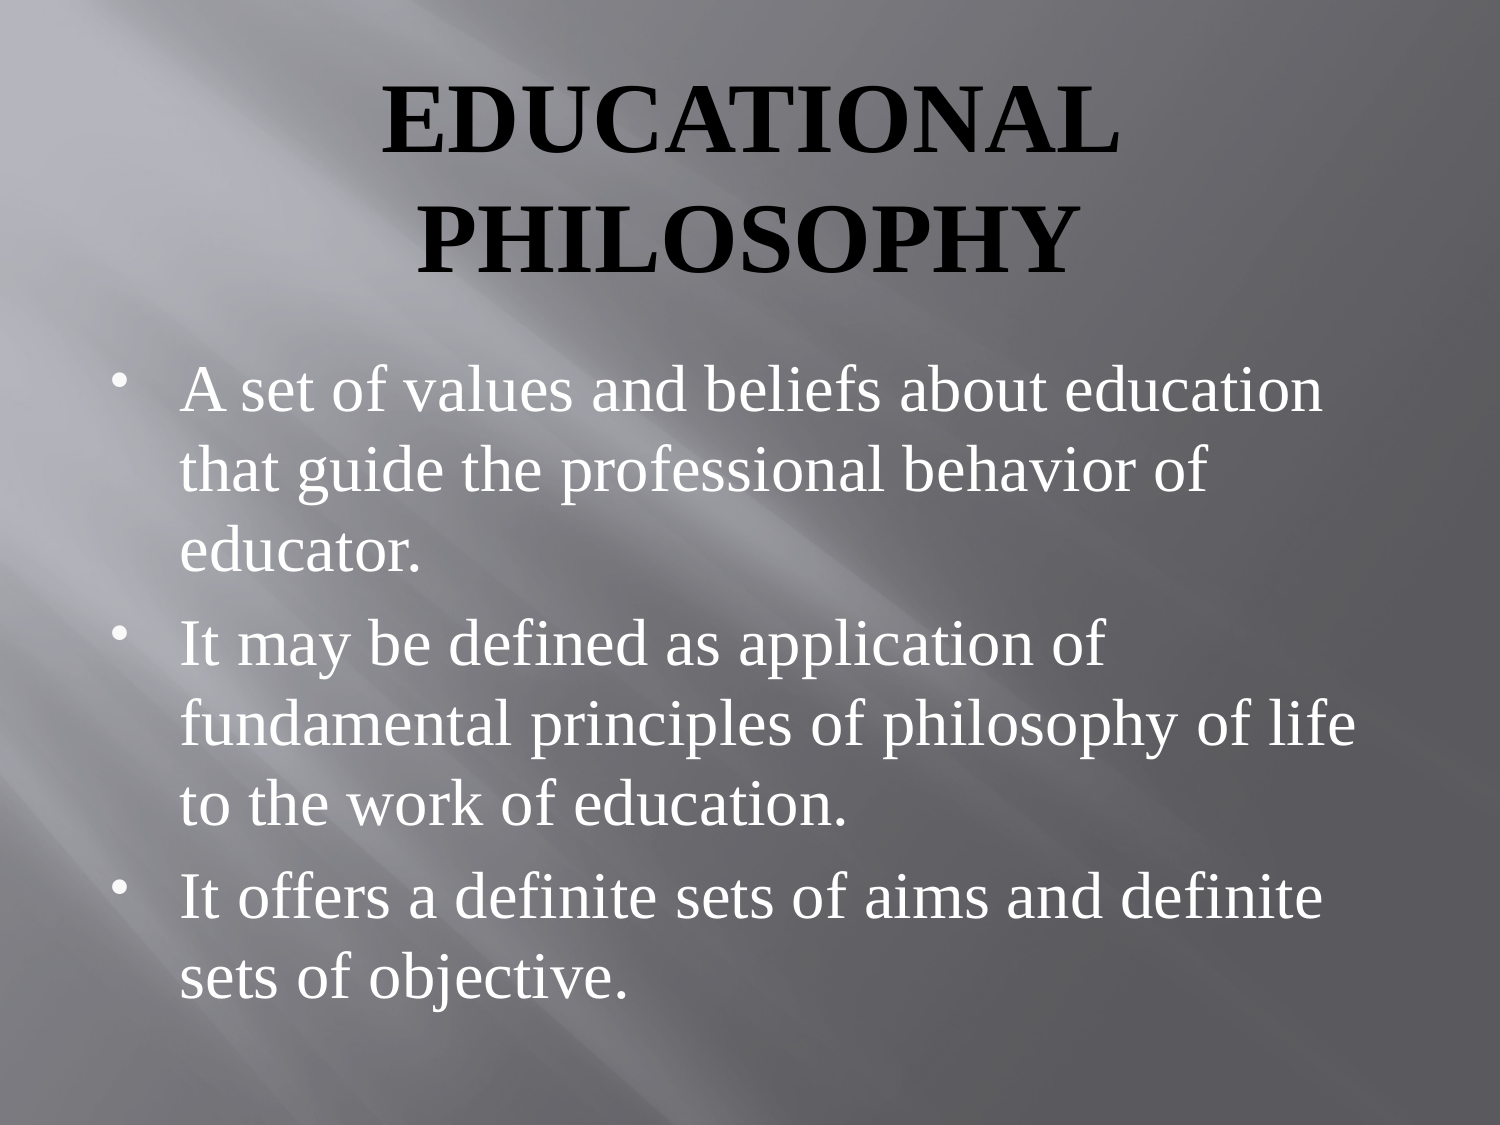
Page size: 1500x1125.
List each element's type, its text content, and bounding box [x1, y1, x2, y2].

list A set of values and beliefs about education that guide the professional behavior of educator. It may be defined as application of fundamental principles of philosophy of life to the work of education. It offers a definite sets of aims and definite sets of objective. [75, 337, 1425, 1035]
title EDUCATIONAL PHILOSOPHY [75, 45, 1425, 300]
